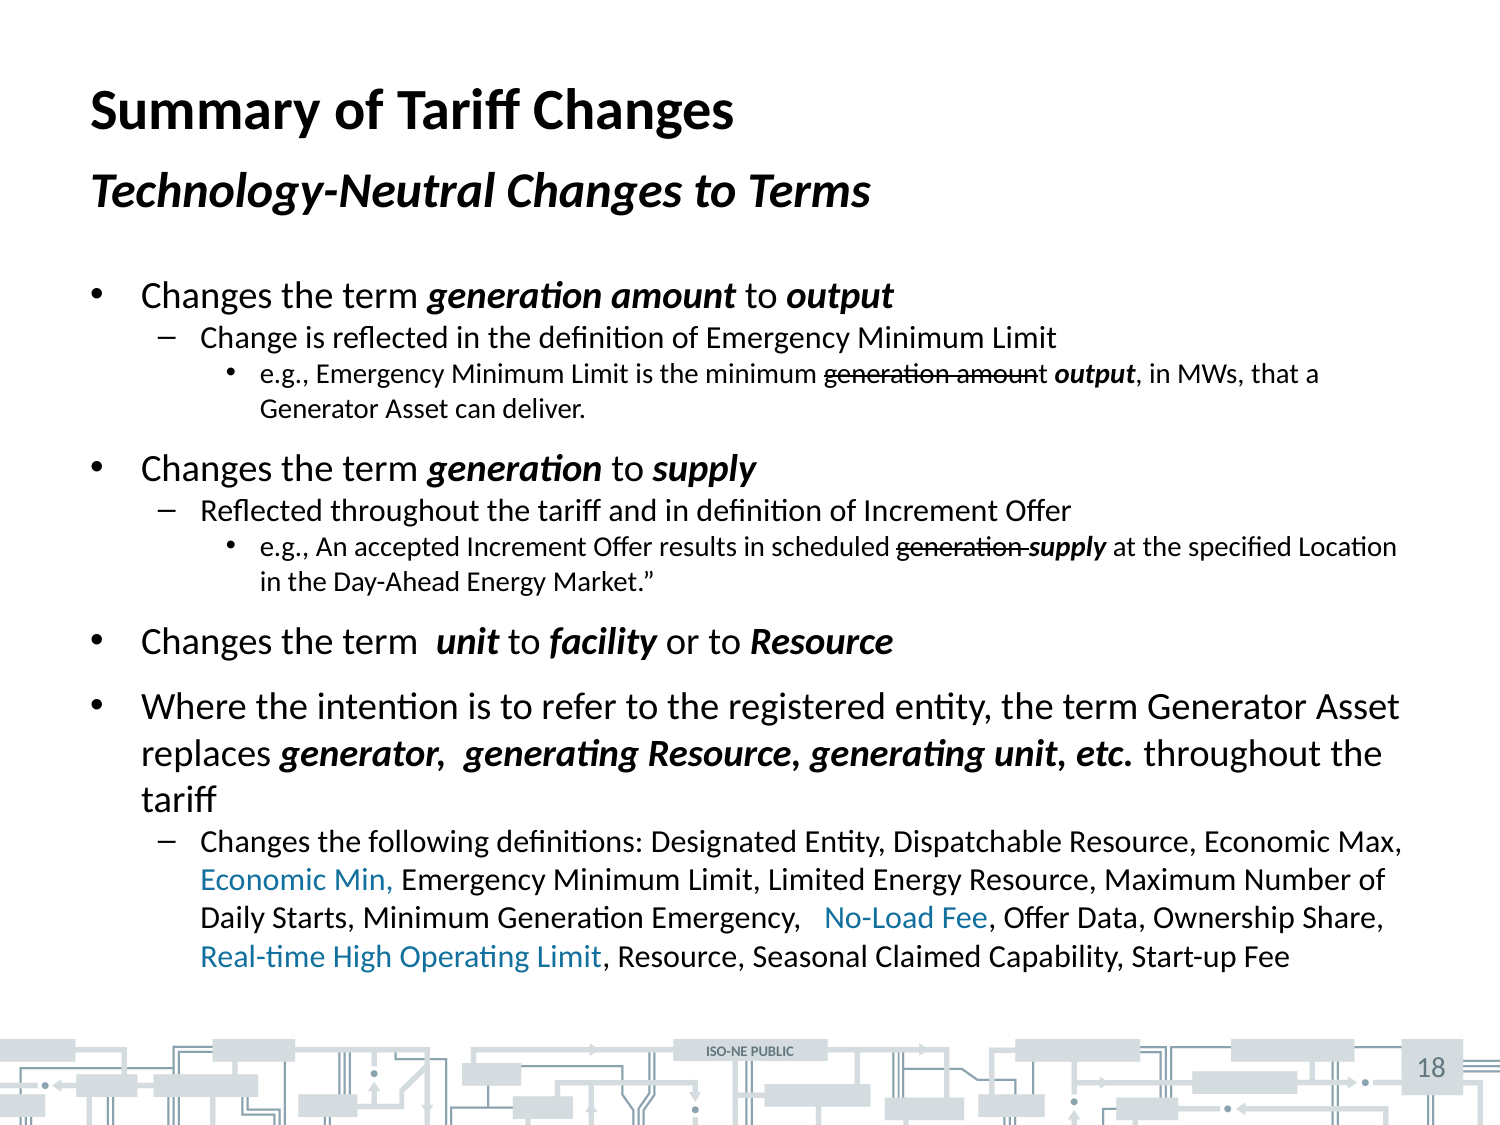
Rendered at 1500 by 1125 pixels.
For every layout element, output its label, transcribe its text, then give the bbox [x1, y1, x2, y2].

list Technology-Neutral Changes to Terms [75, 149, 1425, 225]
picture [0, 1031, 1500, 1125]
slide_number 18 [1400, 1044, 1463, 1088]
title Summary of Tariff Changes [75, 62, 1425, 149]
list Changes the term generation amount to output Change is reflected in the definition of Emergency Minimum Limit e.g., Emergency Minimum Limit is the minimum generation amount output, in MWs, that a Generator Asset can deliver. Changes the term generation to supply Reflected throughout the tariff and in definition of Increment Offer e.g., An accepted Increment Offer results in scheduled generation supply at the specified Location in the Day-Ahead Energy Market.” Changes the term unit to facility or to Resource Where the intention is to refer to the registered entity, the term Generator Asset replaces generator, generating Resource, generating unit, etc. throughout the tariff Changes the following definitions: Designated Entity, Dispatchable Resource, Economic Max, Economic Min, Emergency Minimum Limit, Limited Energy Resource, Maximum Number of Daily Starts, Minimum Generation Emergency, No-Load Fee, Offer Data, Ownership Share, Real-time High Operating Limit, Resource, Seasonal Claimed Capability, Start-up Fee [75, 262, 1425, 1025]
